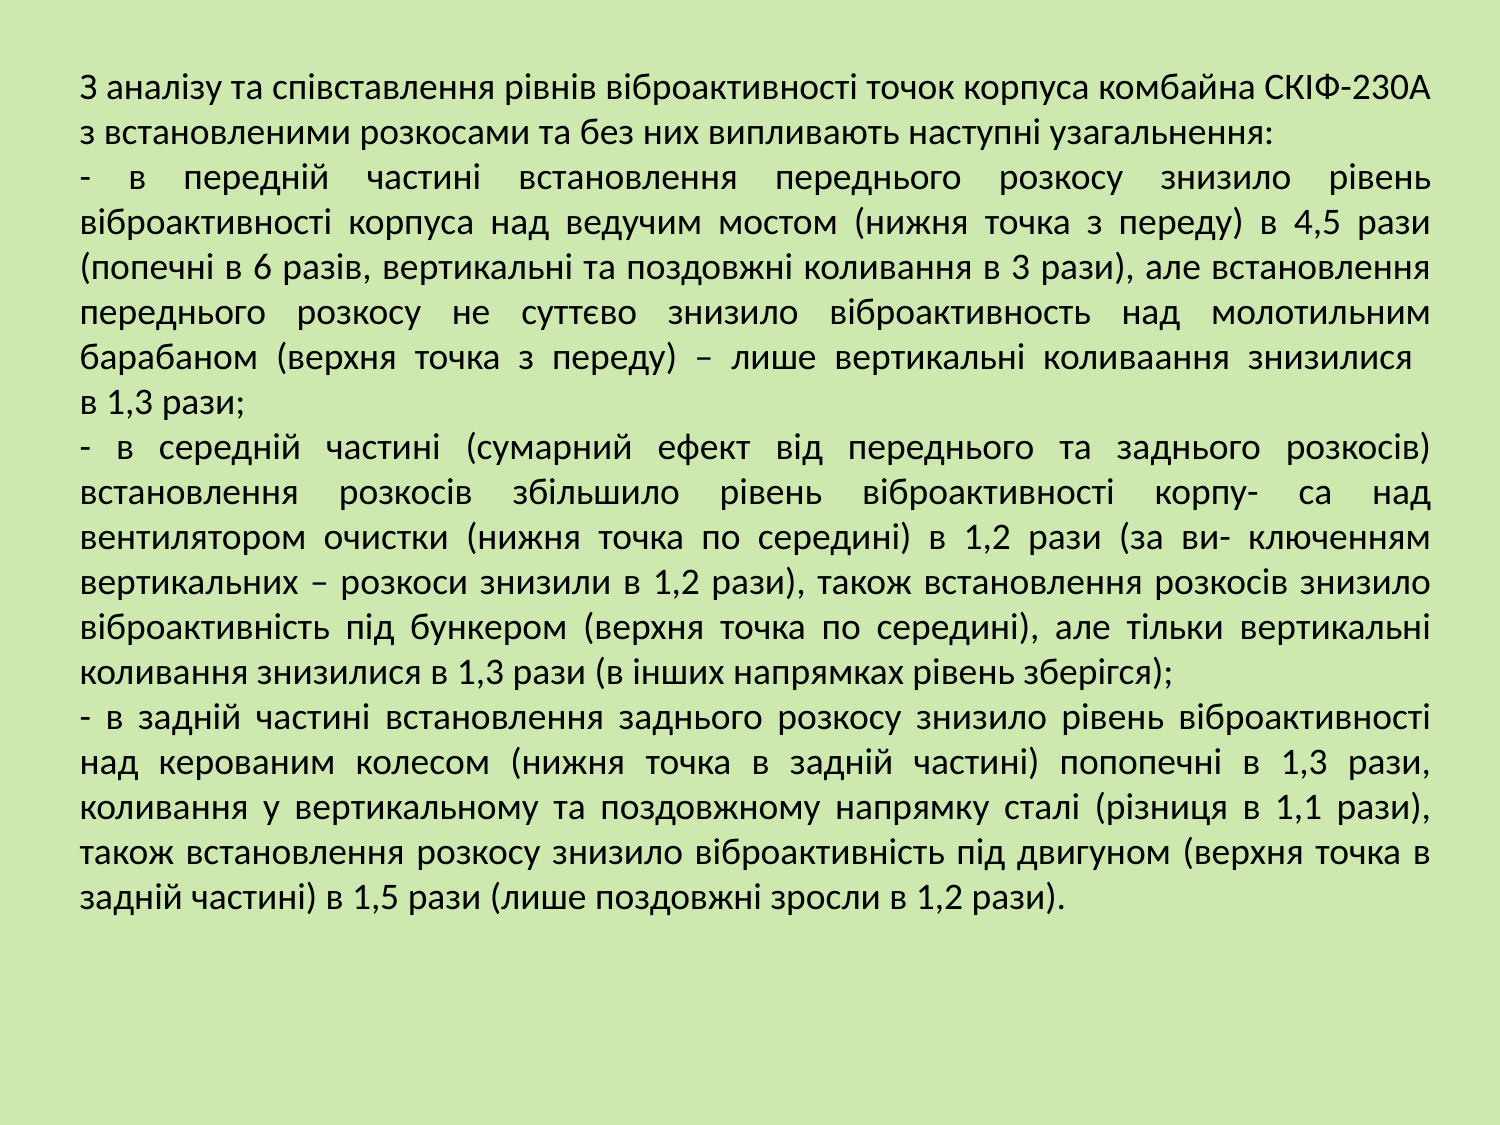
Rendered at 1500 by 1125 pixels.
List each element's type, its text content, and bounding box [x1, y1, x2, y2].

text_box З аналізу та співставлення рівнів віброактивності точок корпуса комбайна СКІФ-230А з встановленими розкосами та без них випливають наступні узагальнення: - в передній частині встановлення переднього розкосу знизило рівень віброактивності корпуса над ведучим мостом (нижня точка з переду) в 4,5 рази (попечні в 6 разів, вертикальні та поздовжні коливання в 3 рази), але встановлення переднього розкосу не суттєво знизило віброактивность над молотильним барабаном (верхня точка з переду) – лише вертикальні коливаання знизилися в 1,3 рази; - в середній частині (сумарний ефект від переднього та заднього розкосів) встановлення розкосів збільшило рівень віброактивності корпу- са над вентилятором очистки (нижня точка по середині) в 1,2 рази (за ви- ключенням вертикальних – розкоси знизили в 1,2 рази), також встановлення розкосів знизило віброактивність під бункером (верхня точка по середині), але тільки вертикальні коливання знизилися в 1,3 рази (в інших напрямках рівень зберігся); - в задній частині встановлення заднього розкосу знизило рівень віброактивності над керованим колесом (нижня точка в задній частині) попопечні в 1,3 рази, коливання у вертикальному та поздовжному напрямку сталі (різниця в 1,1 рази), також встановлення розкосу знизило віброактивність під двигуном (верхня точка в задній частині) в 1,5 рази (лише поздовжні зросли в 1,2 рази). [64, 54, 1447, 925]
